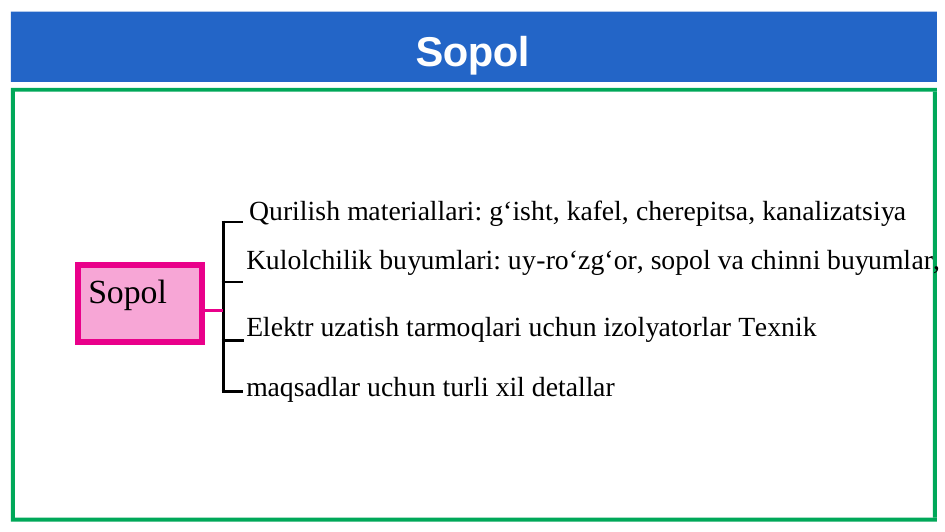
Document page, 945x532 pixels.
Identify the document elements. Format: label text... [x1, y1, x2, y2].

title Sopol [15, 21, 930, 85]
picture [70, 146, 945, 432]
